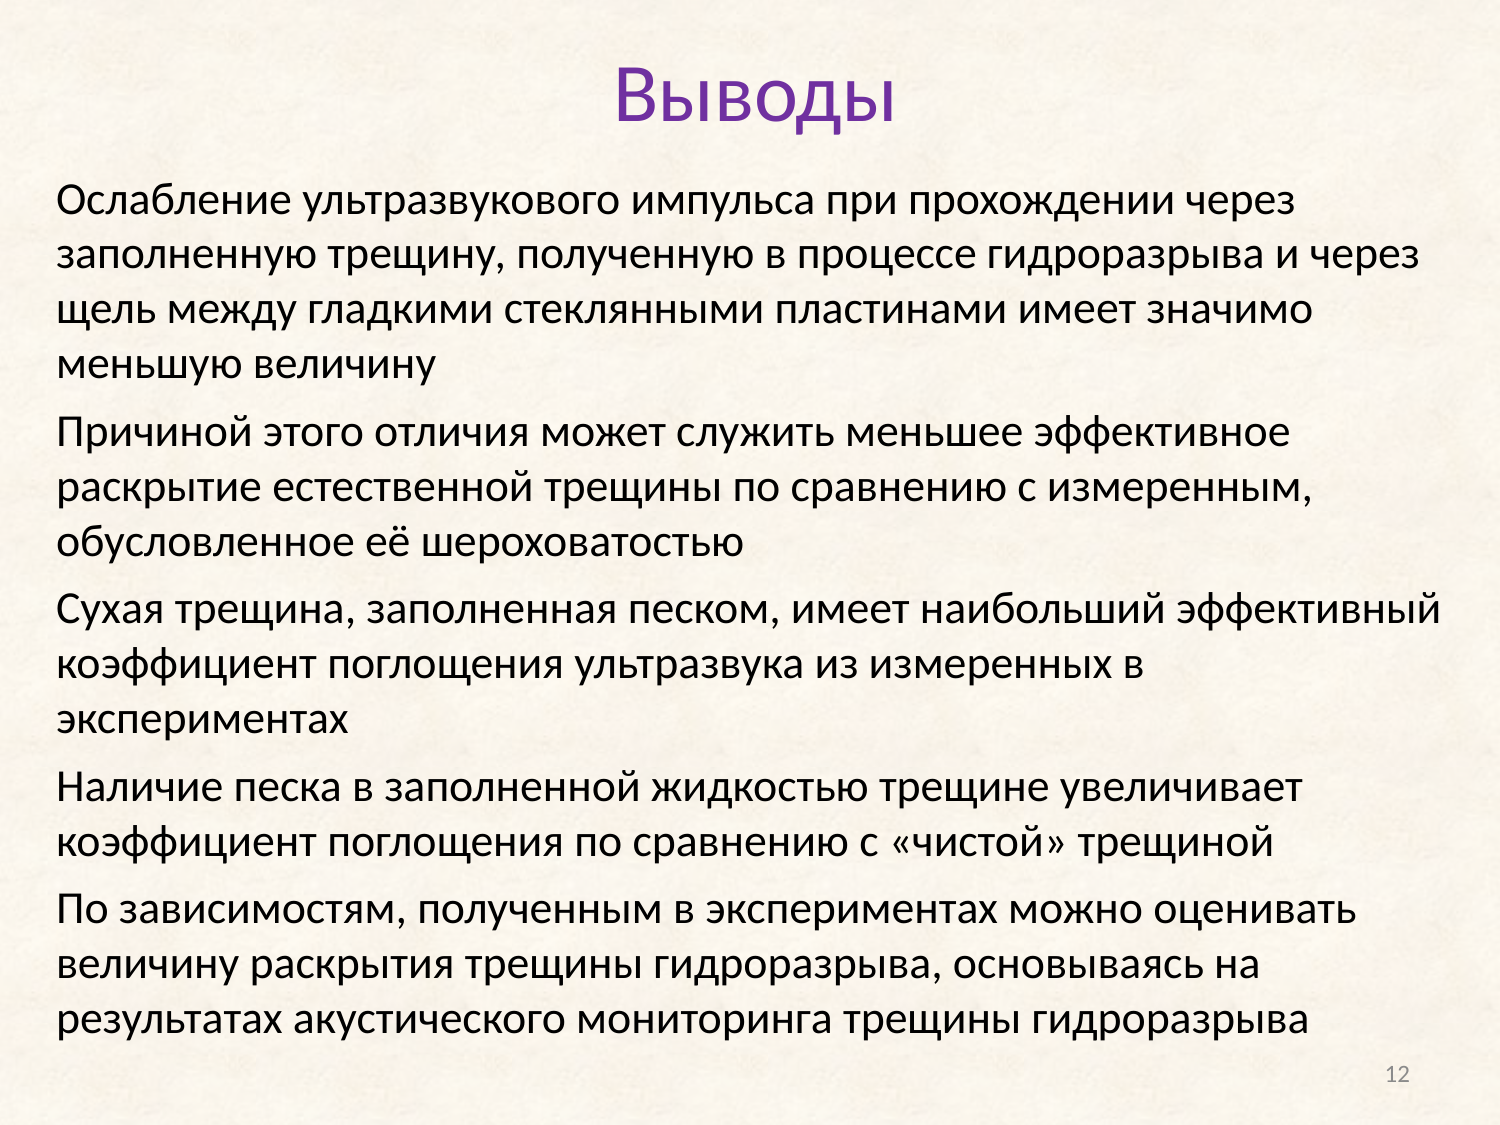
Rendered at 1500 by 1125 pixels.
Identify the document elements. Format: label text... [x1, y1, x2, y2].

text_box Выводы [76, 30, 1436, 149]
text_box Ослабление ультразвукового импульса при прохождении через заполненную трещину, полученную в процессе гидроразрыва и через щель между гладкими стеклянными пластинами имеет значимо меньшую величину Причиной этого отличия может служить меньшее эффективное раскрытие естественной трещины по сравнению с измеренным, обусловленное её шероховатостью Сухая трещина, заполненная песком, имеет наибольший эффективный коэффициент поглощения ультразвука из измеренных в экспериментах Наличие песка в заполненной жидкостью трещине увеличивает коэффициент поглощения по сравнению с «чистой» трещиной По зависимостям, полученным в экспериментах можно оценивать величину раскрытия трещины гидроразрыва, основываясь на результатах акустического мониторинга трещины гидроразрыва [41, 160, 1459, 1051]
slide_number 12 [1074, 1042, 1425, 1103]
